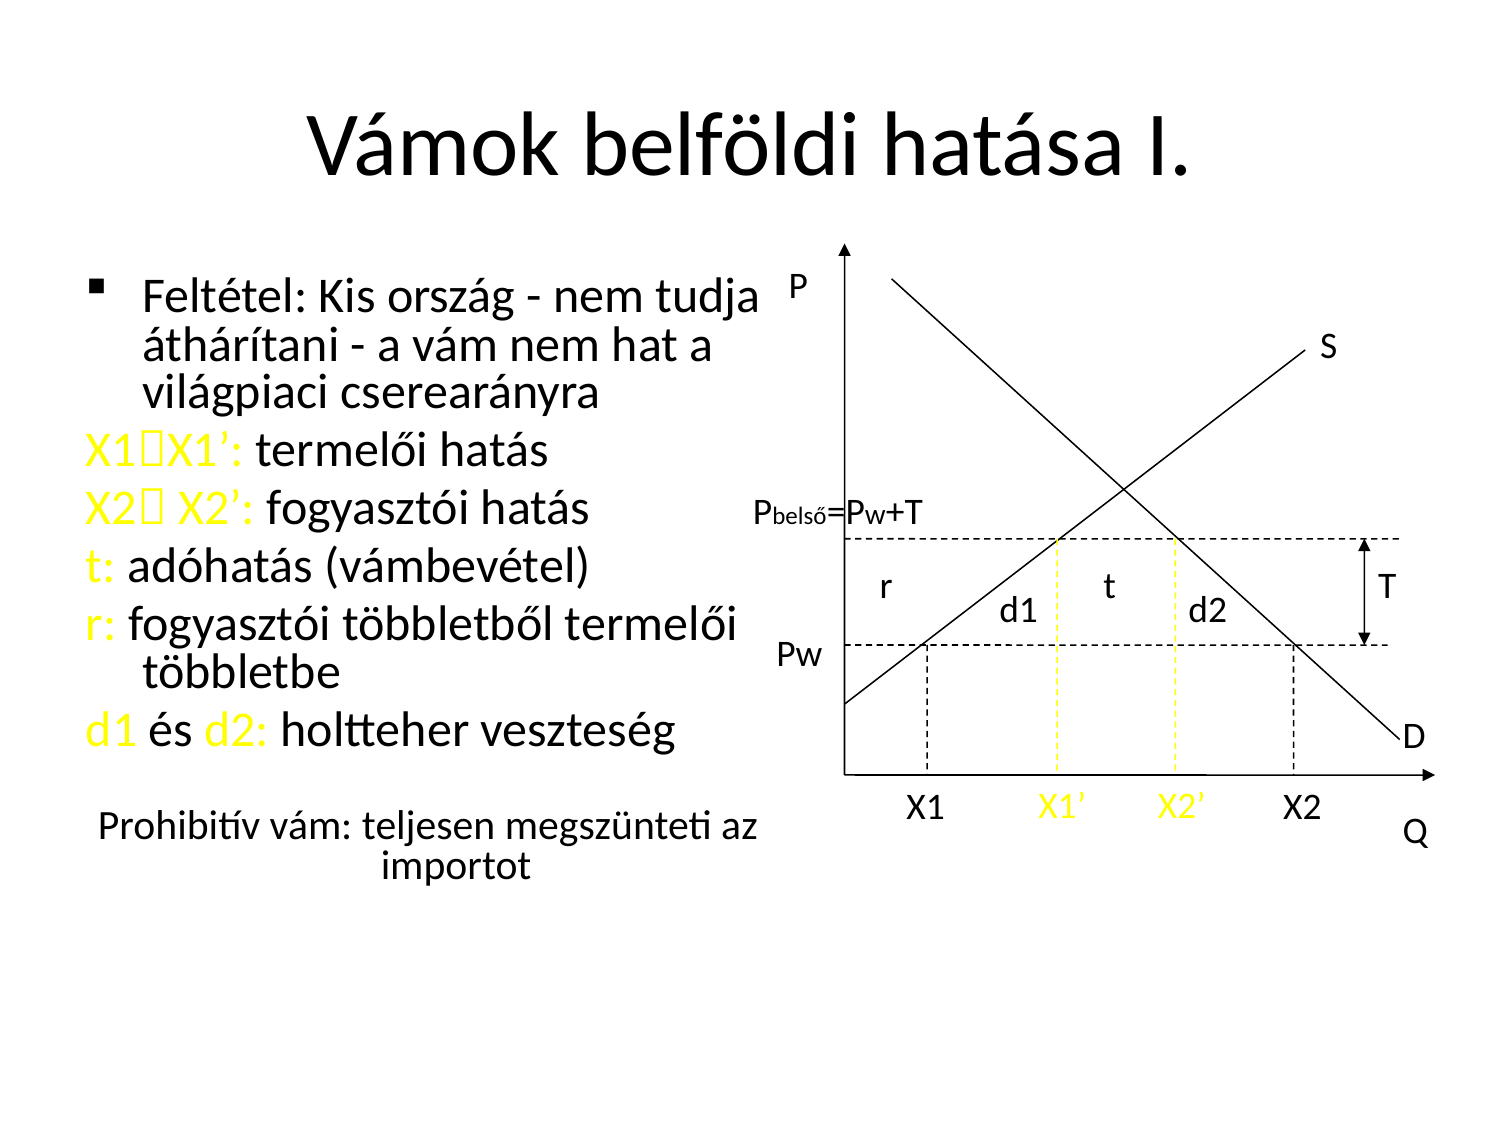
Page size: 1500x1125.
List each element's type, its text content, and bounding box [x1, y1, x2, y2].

text_box [1358, 538, 1371, 553]
text_box d1 [984, 577, 1054, 637]
text_box S [1305, 313, 1388, 373]
text_box T [1363, 553, 1412, 614]
text_box Q [1387, 798, 1459, 859]
title Vámok belföldi hatása I. [75, 45, 1425, 233]
text_box X2 [1268, 774, 1337, 835]
text_box P [773, 254, 869, 314]
text_box X1 [891, 774, 998, 835]
text_box [1358, 614, 1371, 646]
text_box d2 [1173, 577, 1242, 637]
text_box X2’ [1143, 773, 1221, 834]
list Feltétel: Kis ország - nem tudja áthárítani - a vám nem hat a világpiaci cserearányra X1X1’: termelői hatás X2 X2’: fogyasztói hatás t: adóhatás (vámbevétel) r: fogyasztói többletből termelői többletbe d1 és d2: holtteher veszteség Prohibitív vám: teljesen megszünteti az importot [70, 267, 786, 1010]
text_box [1337, 768, 1436, 782]
text_box X1’ [1023, 773, 1101, 834]
text_box Pbelső=Pw+T [738, 479, 975, 540]
text_box t [1088, 553, 1131, 614]
text_box D [1387, 704, 1459, 764]
text_box [839, 243, 850, 254]
text_box r [864, 553, 908, 614]
text_box Pw [761, 621, 845, 682]
